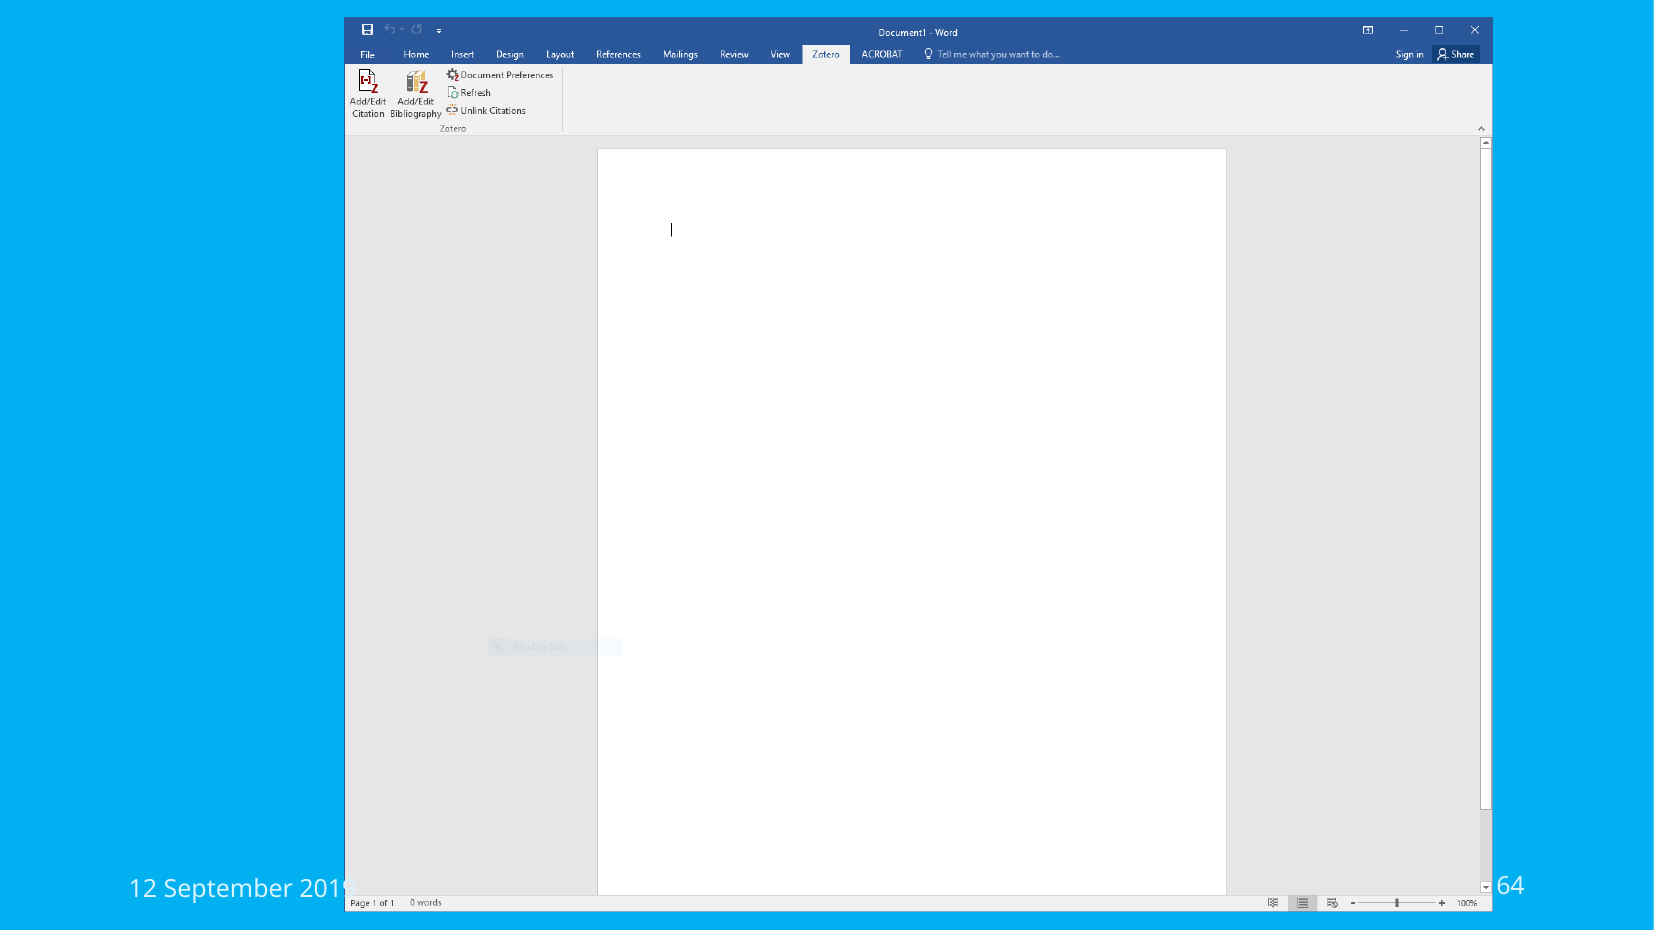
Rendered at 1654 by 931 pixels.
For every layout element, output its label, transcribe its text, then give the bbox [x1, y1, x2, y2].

slide_number 64 [1493, 862, 1540, 912]
picture [344, 18, 1492, 911]
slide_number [113, 862, 344, 912]
